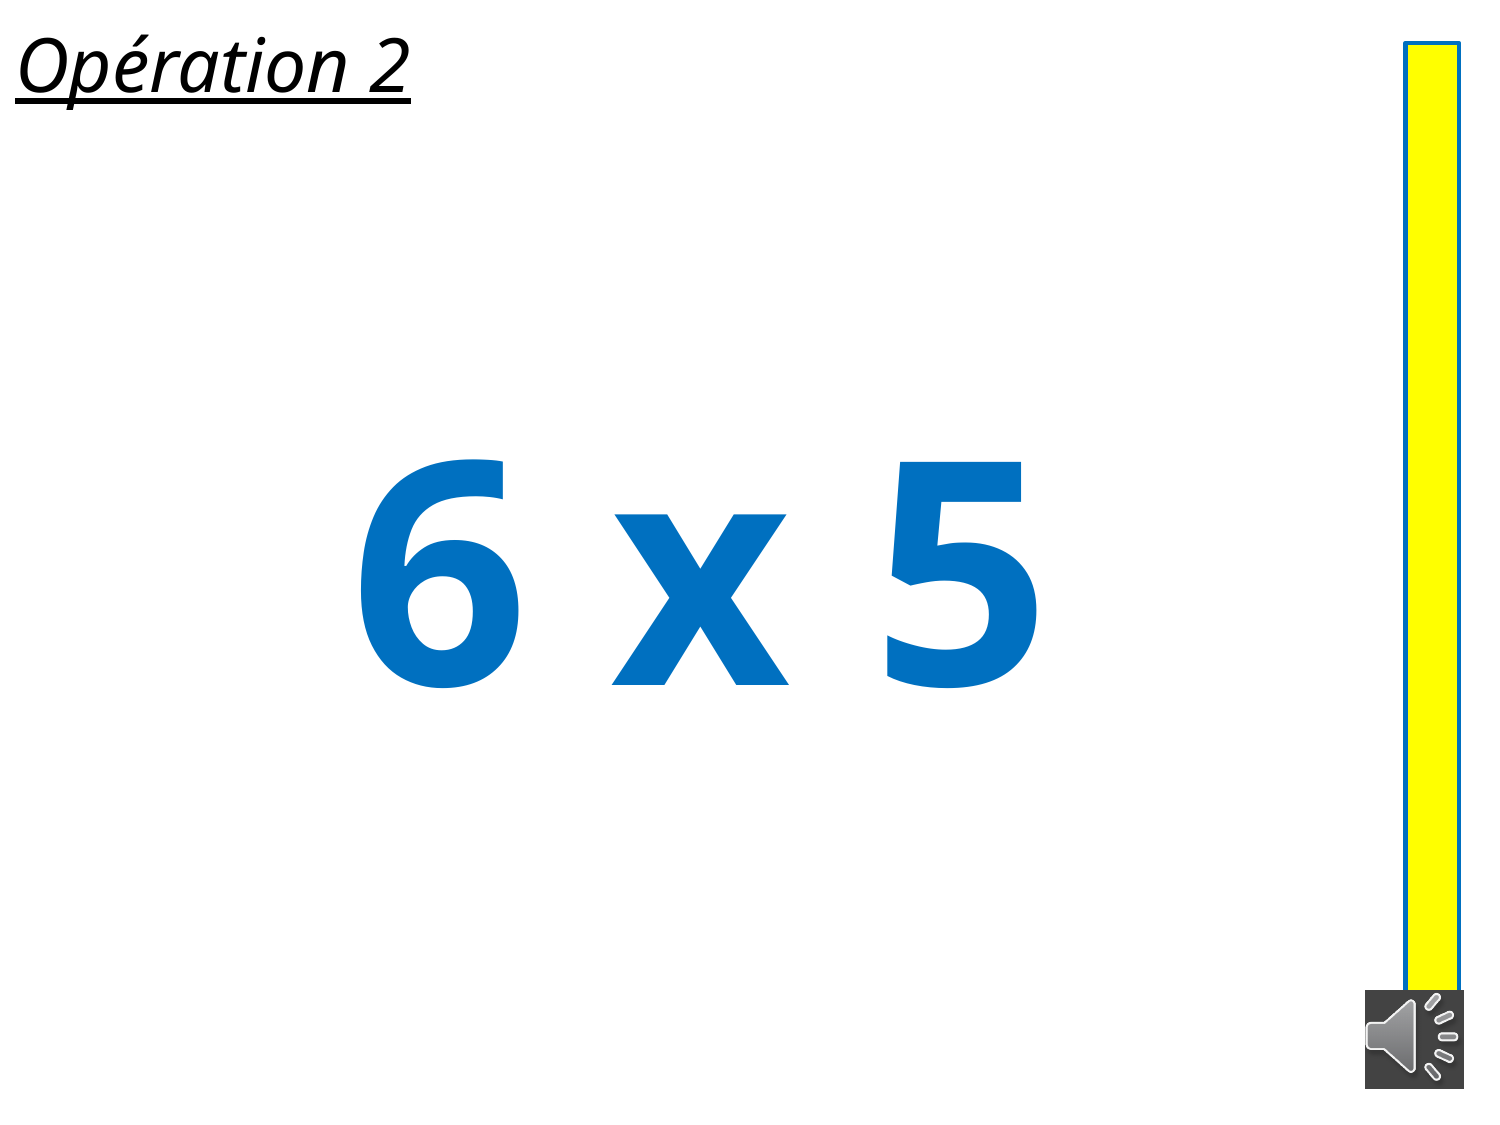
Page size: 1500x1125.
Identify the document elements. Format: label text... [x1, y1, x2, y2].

title Opération 2 [0, 0, 502, 126]
text_box [1403, 41, 1461, 987]
picture [1364, 989, 1465, 1090]
text_box 6 x 5 [0, 365, 1403, 756]
